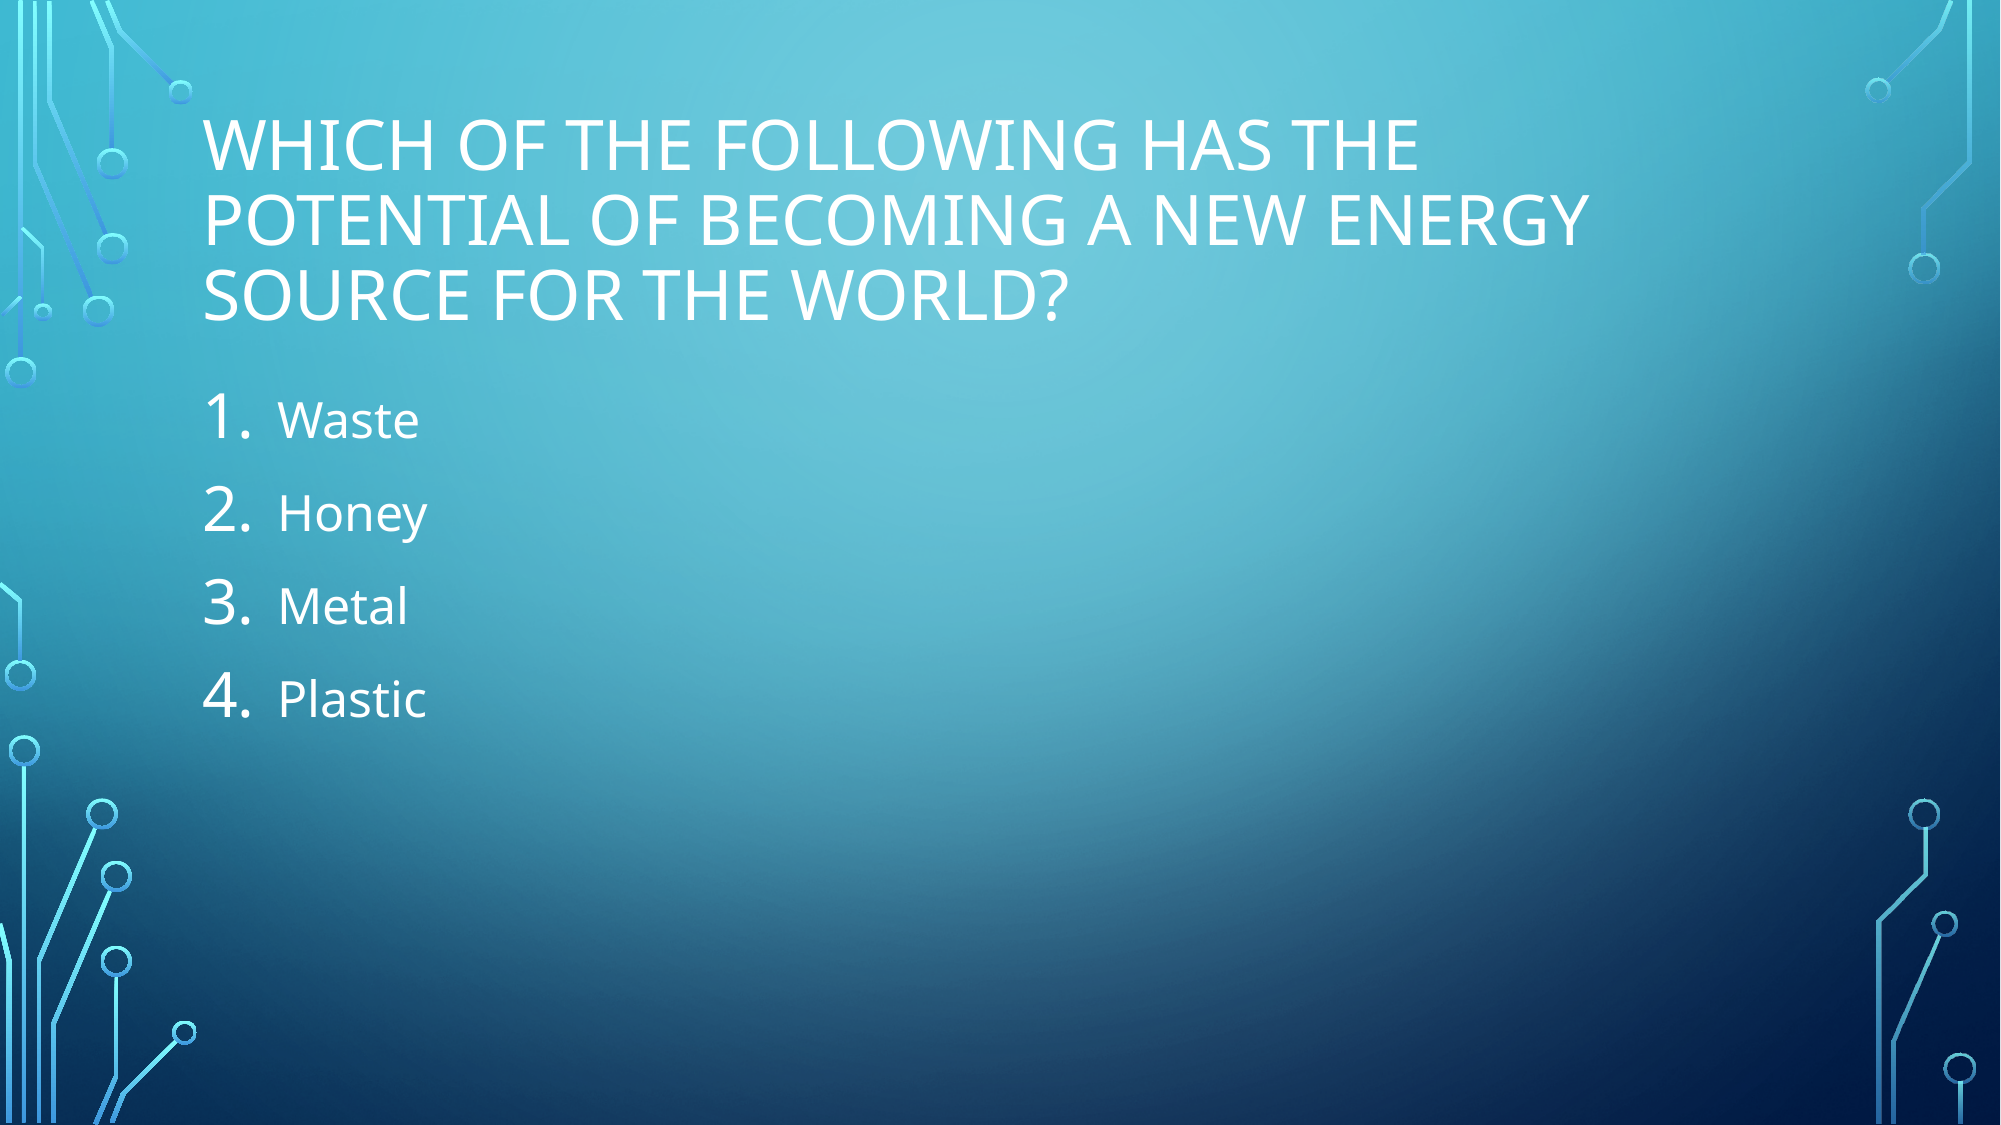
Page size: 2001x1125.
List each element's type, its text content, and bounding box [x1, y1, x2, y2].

list Waste Honey Metal Plastic [187, 369, 1813, 950]
title Which of the following has the potential of becoming a NEW energy source for the world? [187, 101, 1813, 344]
